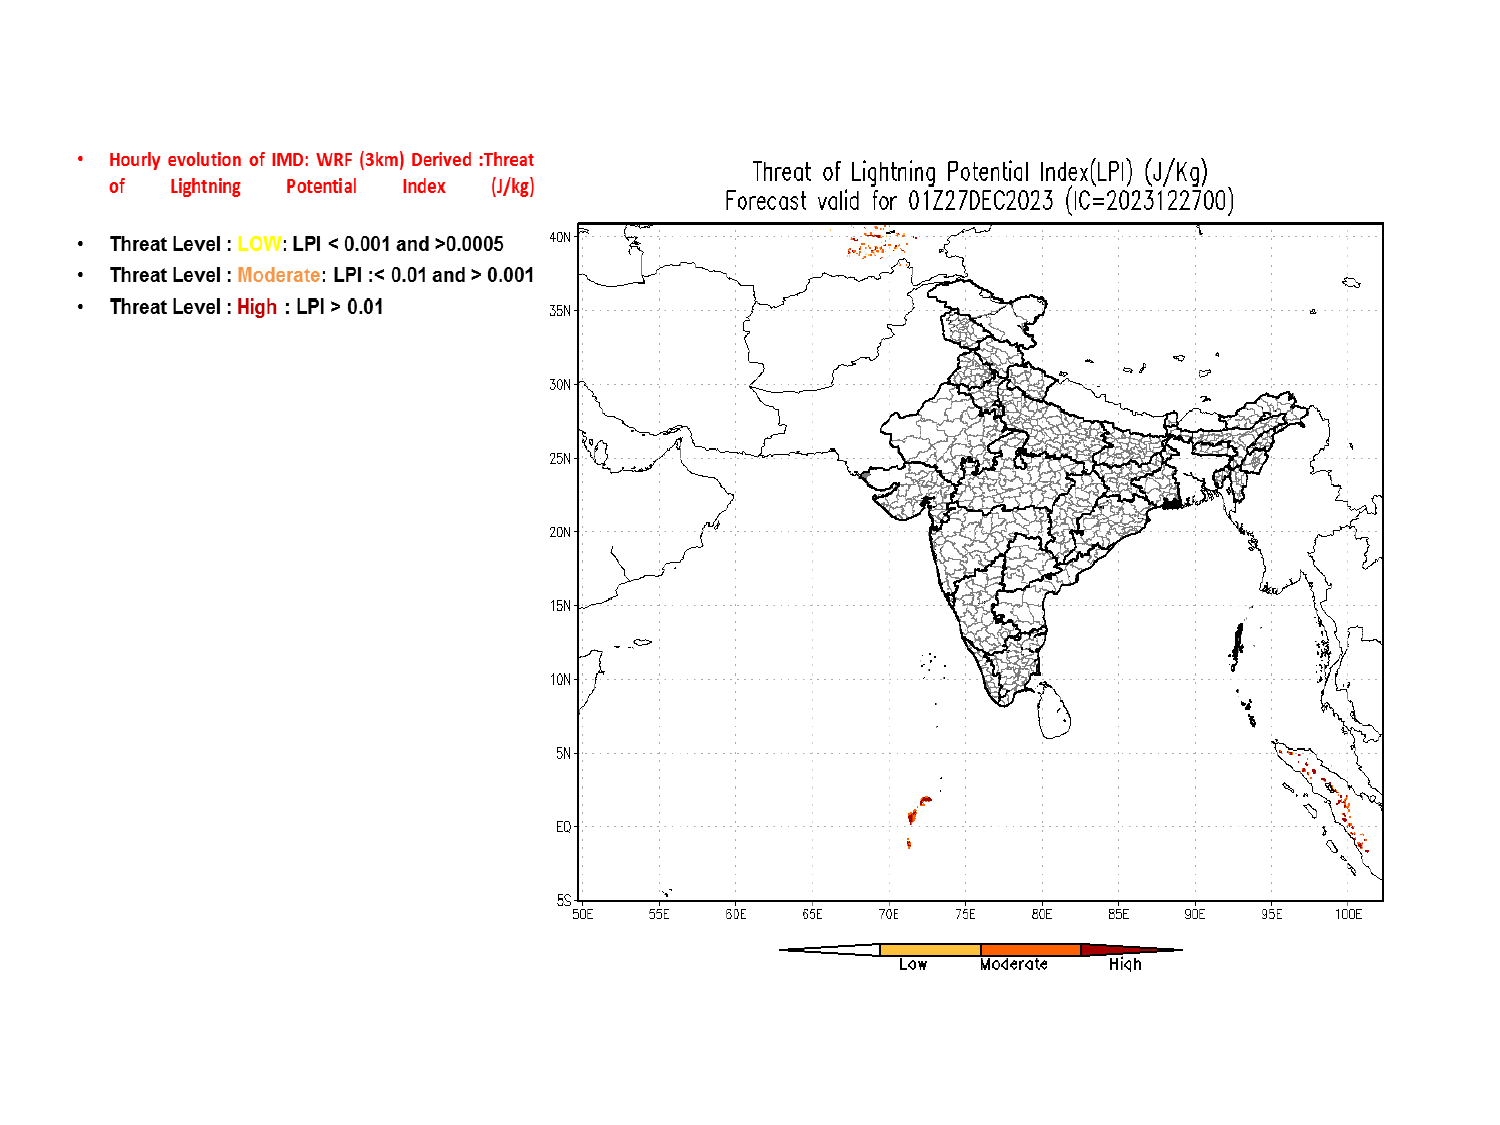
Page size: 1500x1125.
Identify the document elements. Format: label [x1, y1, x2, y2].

picture [74, 149, 1426, 976]
